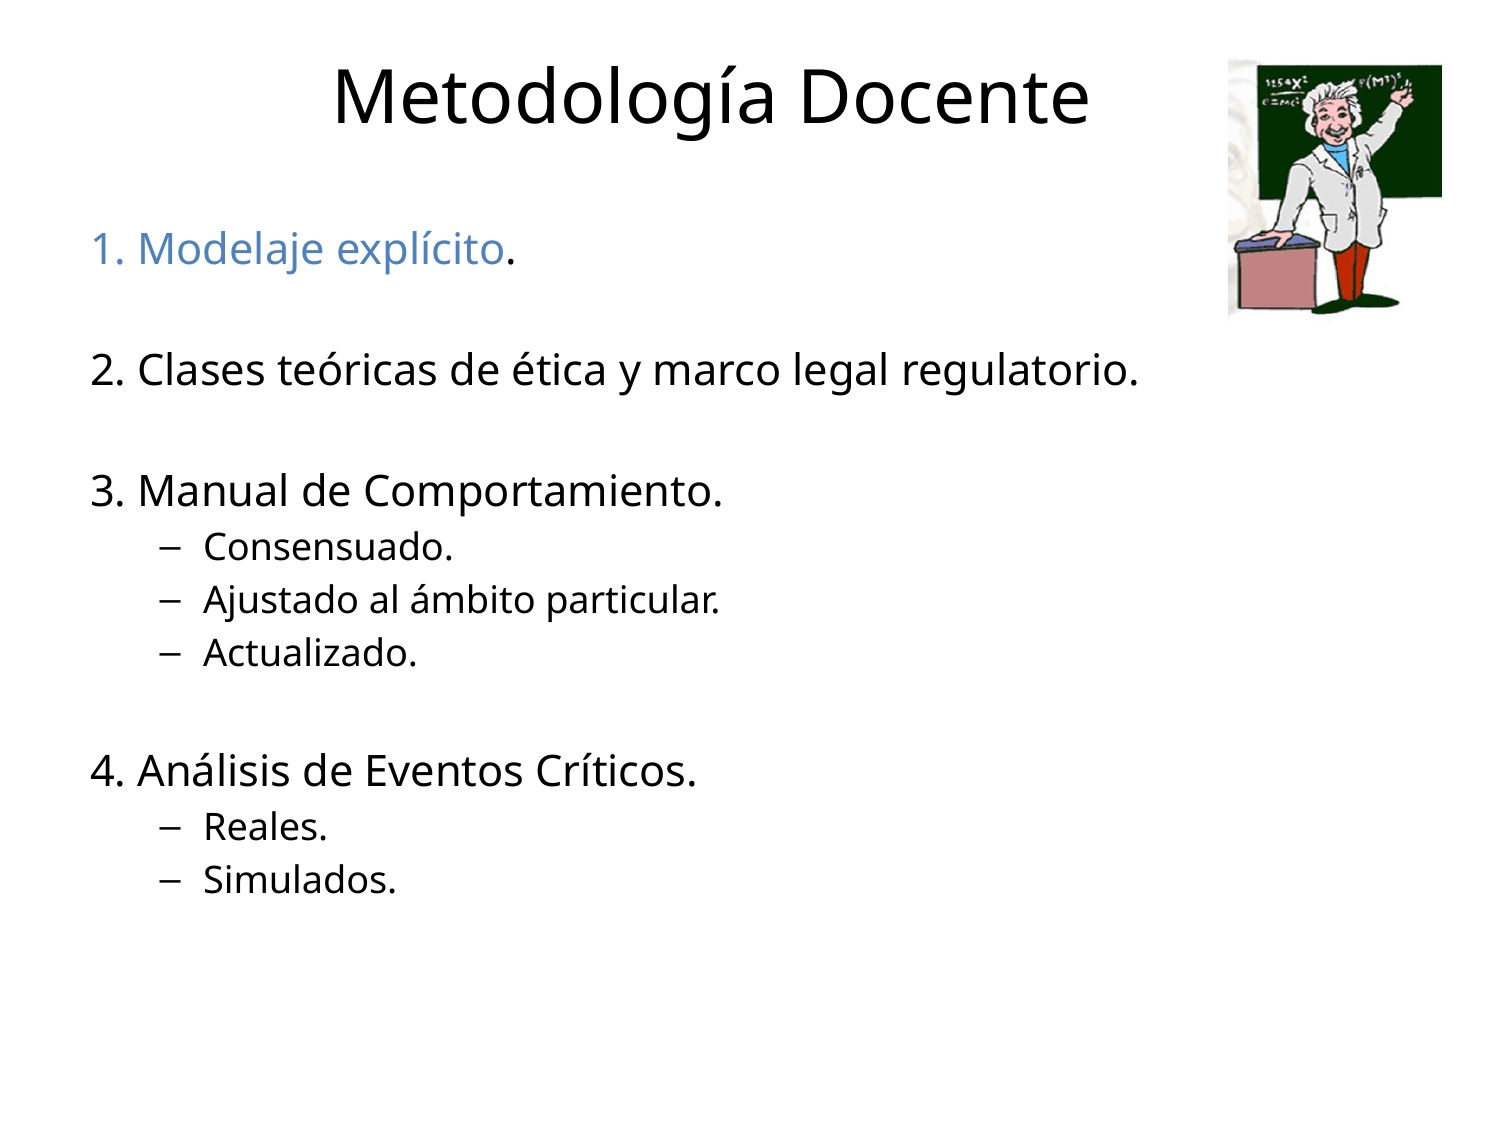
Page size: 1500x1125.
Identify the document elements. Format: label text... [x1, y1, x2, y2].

picture [1227, 20, 1447, 327]
list 1. Modelaje explícito. 2. Clases teóricas de ética y marco legal regulatorio. 3. Manual de Comportamiento. Consensuado. Ajustado al ámbito particular. Actualizado. 4. Análisis de Eventos Críticos. Reales. Simulados. [75, 213, 1167, 957]
title Metodología Docente [36, 0, 1387, 188]
